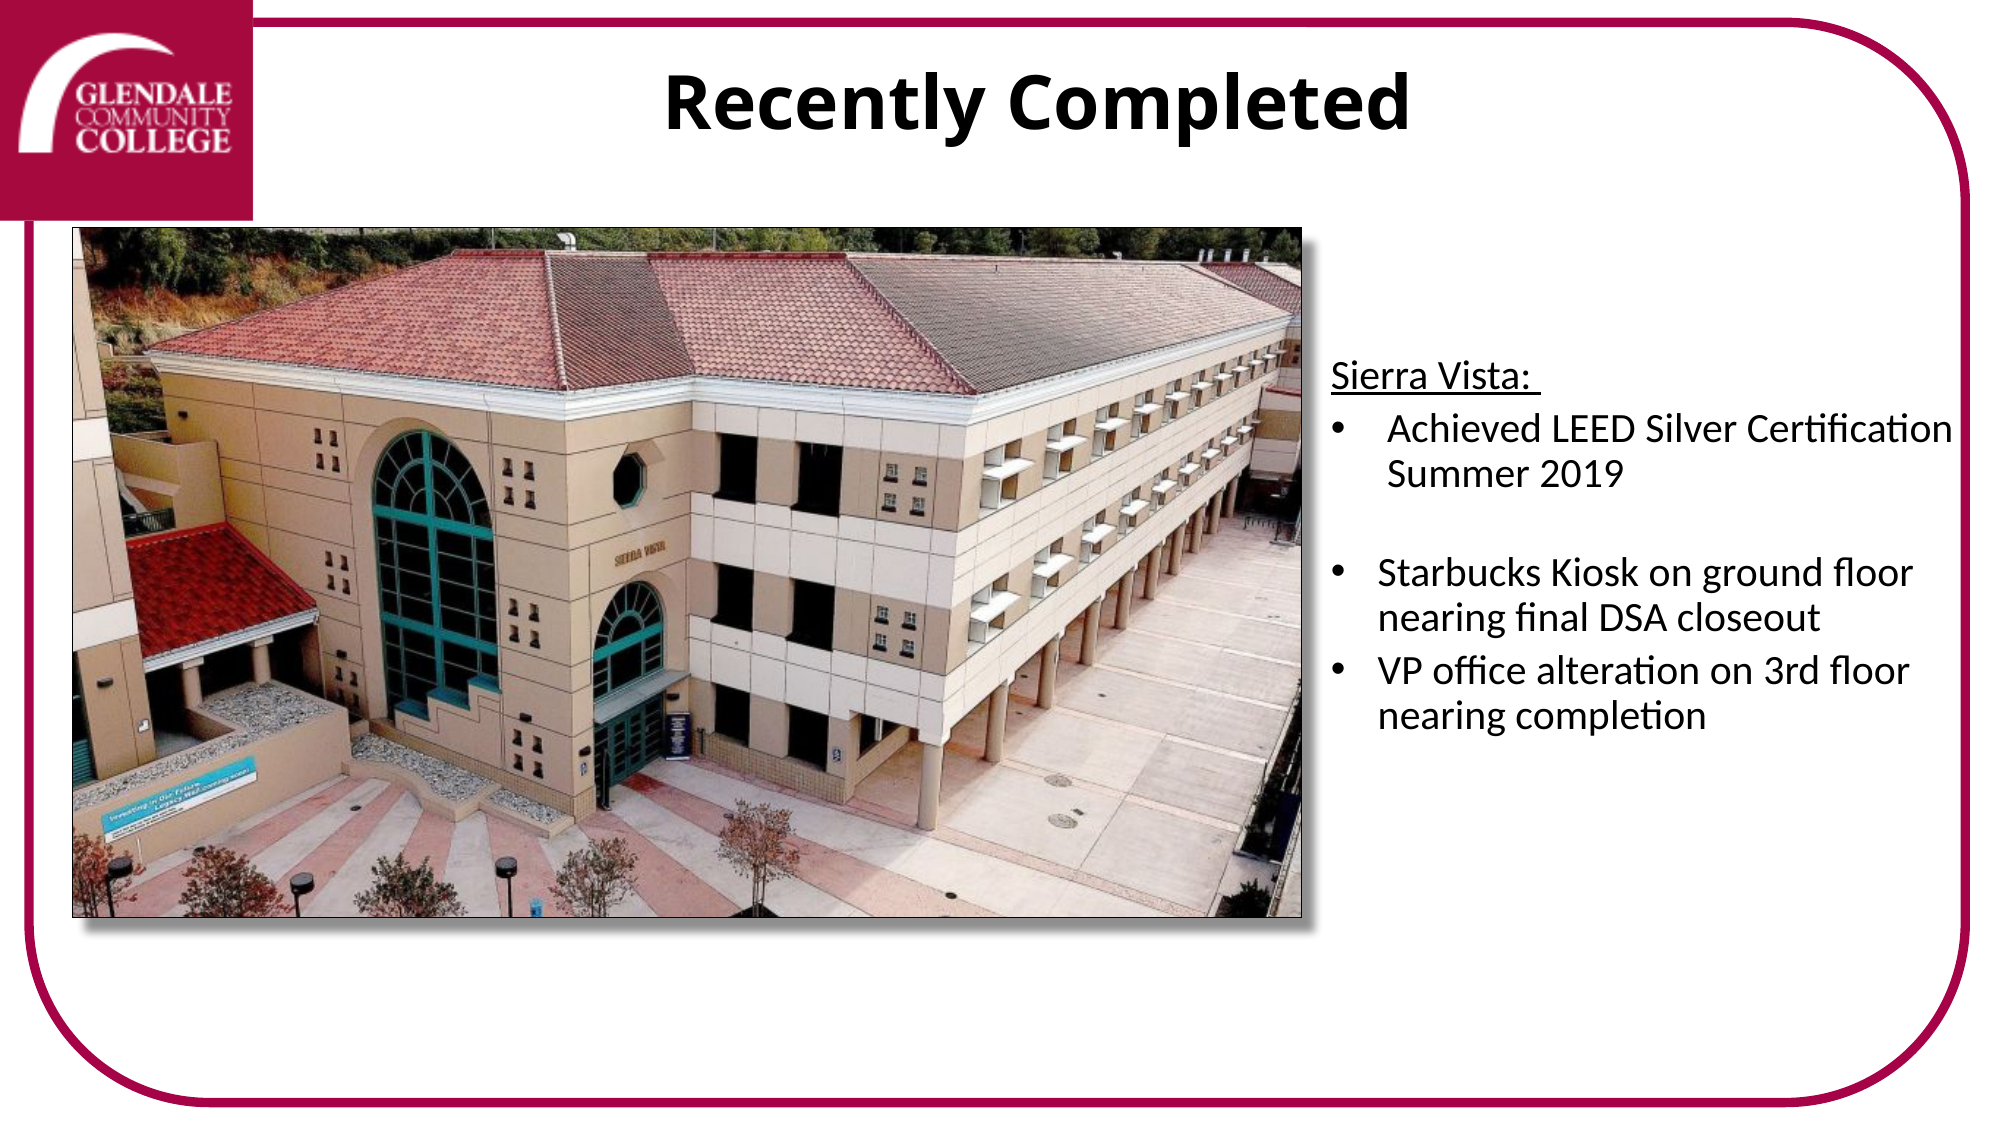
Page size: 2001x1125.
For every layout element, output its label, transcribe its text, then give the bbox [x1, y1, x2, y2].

picture [0, 0, 254, 221]
text_box Sierra Vista: Achieved LEED Silver Certification Summer 2019 Starbucks Kiosk on ground floor nearing final DSA closeout VP office alteration on 3rd floor nearing completion [1967, 346, 1979, 779]
picture [72, 227, 1302, 918]
text_box [27, 21, 1967, 1104]
